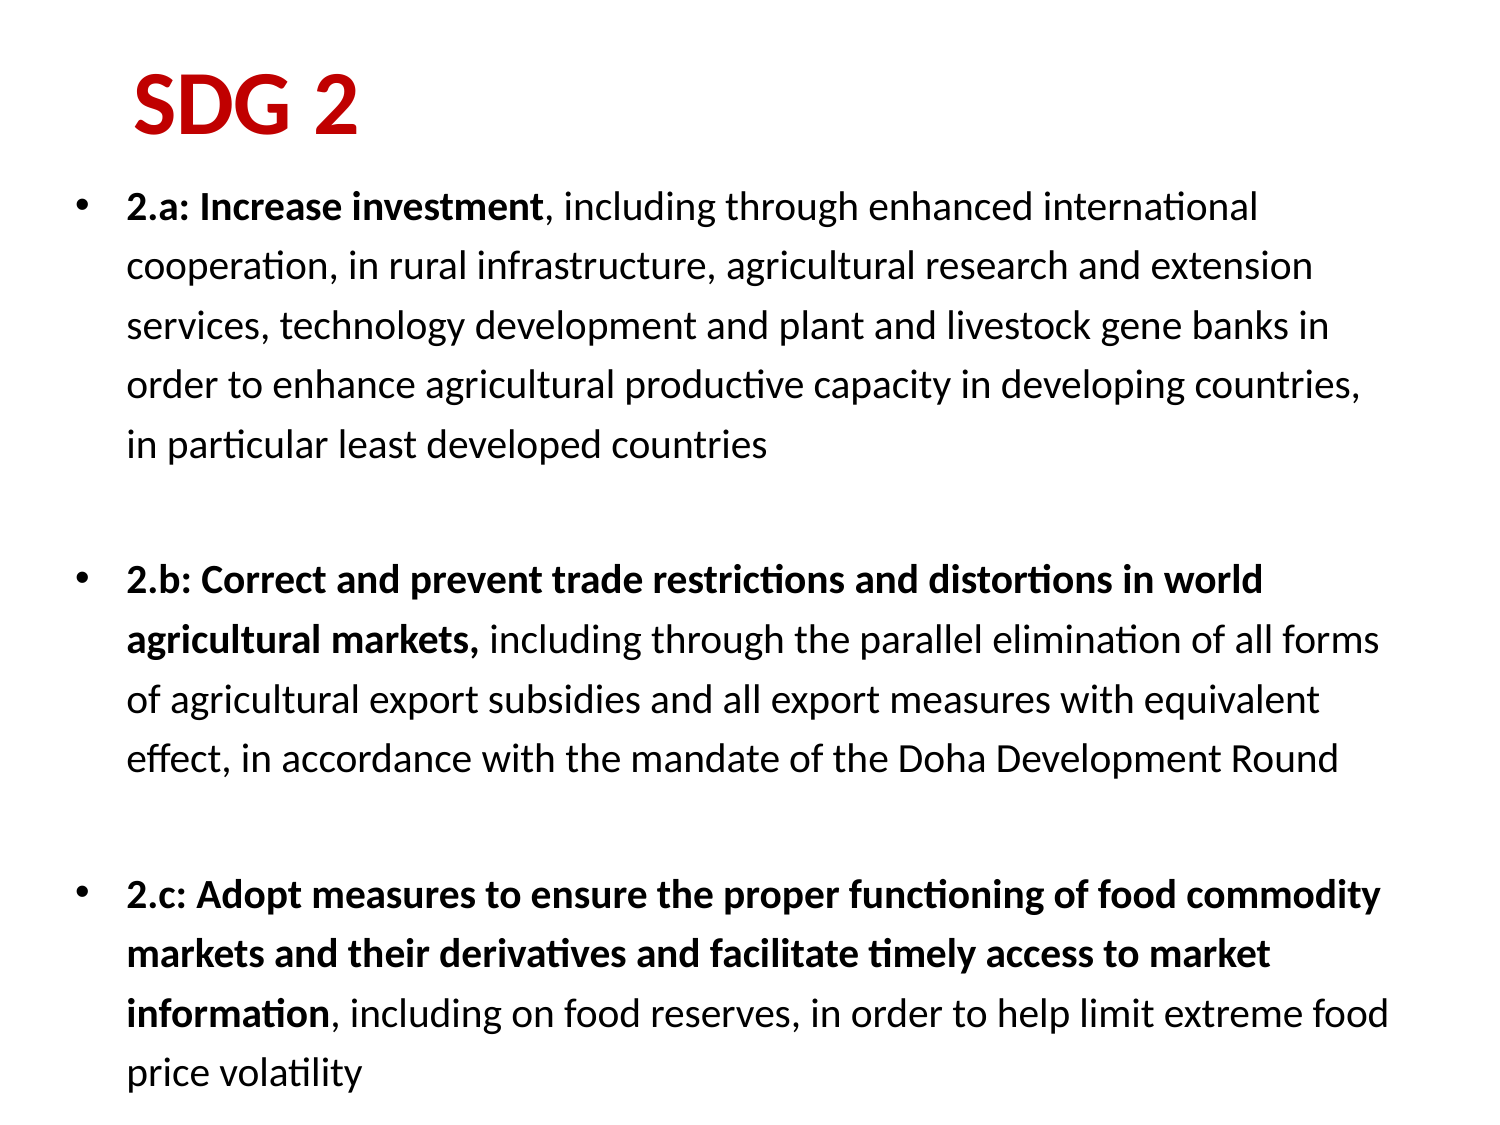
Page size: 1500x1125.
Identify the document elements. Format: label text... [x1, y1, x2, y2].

text_box SDG 2 [118, 35, 1359, 160]
list 2.a: Increase investment, including through enhanced international cooperation, in rural infrastructure, agricultural research and extension services, technology development and plant and livestock gene banks in order to enhance agricultural productive capacity in developing countries, in particular least developed countries 2.b: Correct and prevent trade restrictions and distortions in world agricultural markets, including through the parallel elimination of all forms of agricultural export subsidies and all export measures with equivalent effect, in accordance with the mandate of the Doha Development Round 2.c: Adopt measures to ensure the proper functioning of food commodity markets and their derivatives and facilitate timely access to market information, including on food reserves, in order to help limit extreme food price volatility [60, 161, 1410, 1125]
